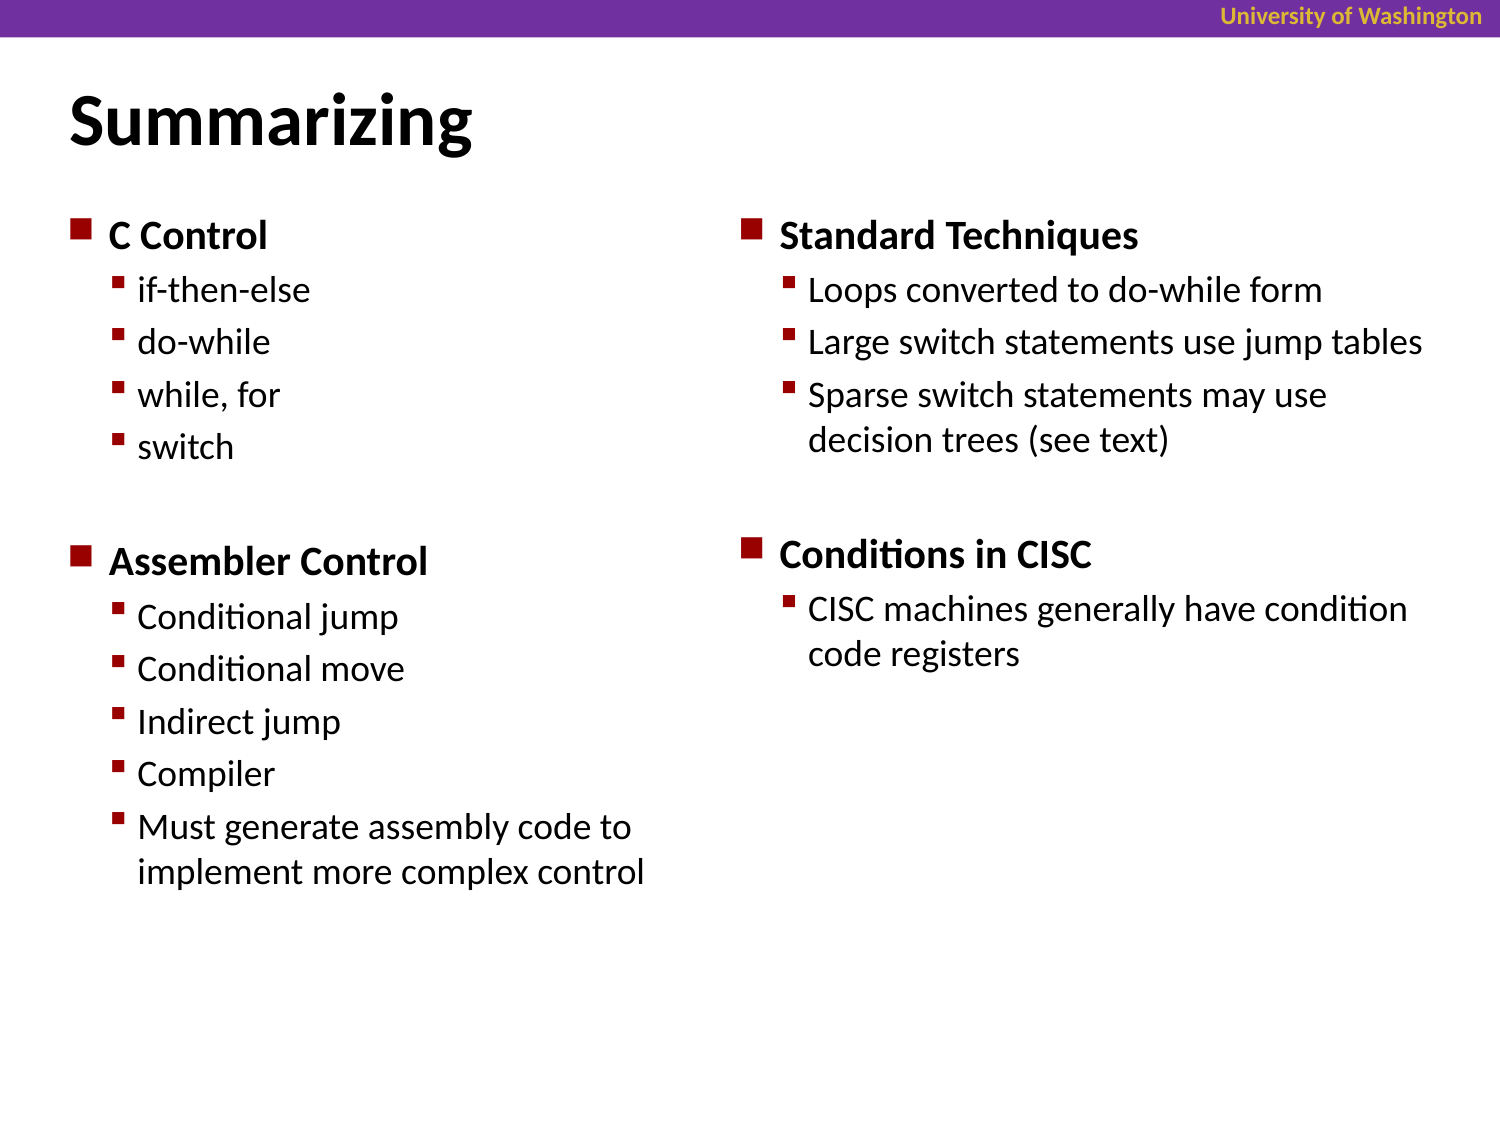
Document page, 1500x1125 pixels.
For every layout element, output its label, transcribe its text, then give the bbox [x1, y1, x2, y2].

title Summarizing [53, 68, 976, 163]
list Standard Techniques Loops converted to do-while form Large switch statements use jump tables Sparse switch statements may use decision trees (see text) Conditions in CISC CISC machines generally have condition code registers [726, 199, 1476, 1058]
list C Control if-then-else do-while while, for switch Assembler Control Conditional jump Conditional move Indirect jump Compiler Must generate assembly code to implement more complex control [56, 199, 726, 1058]
